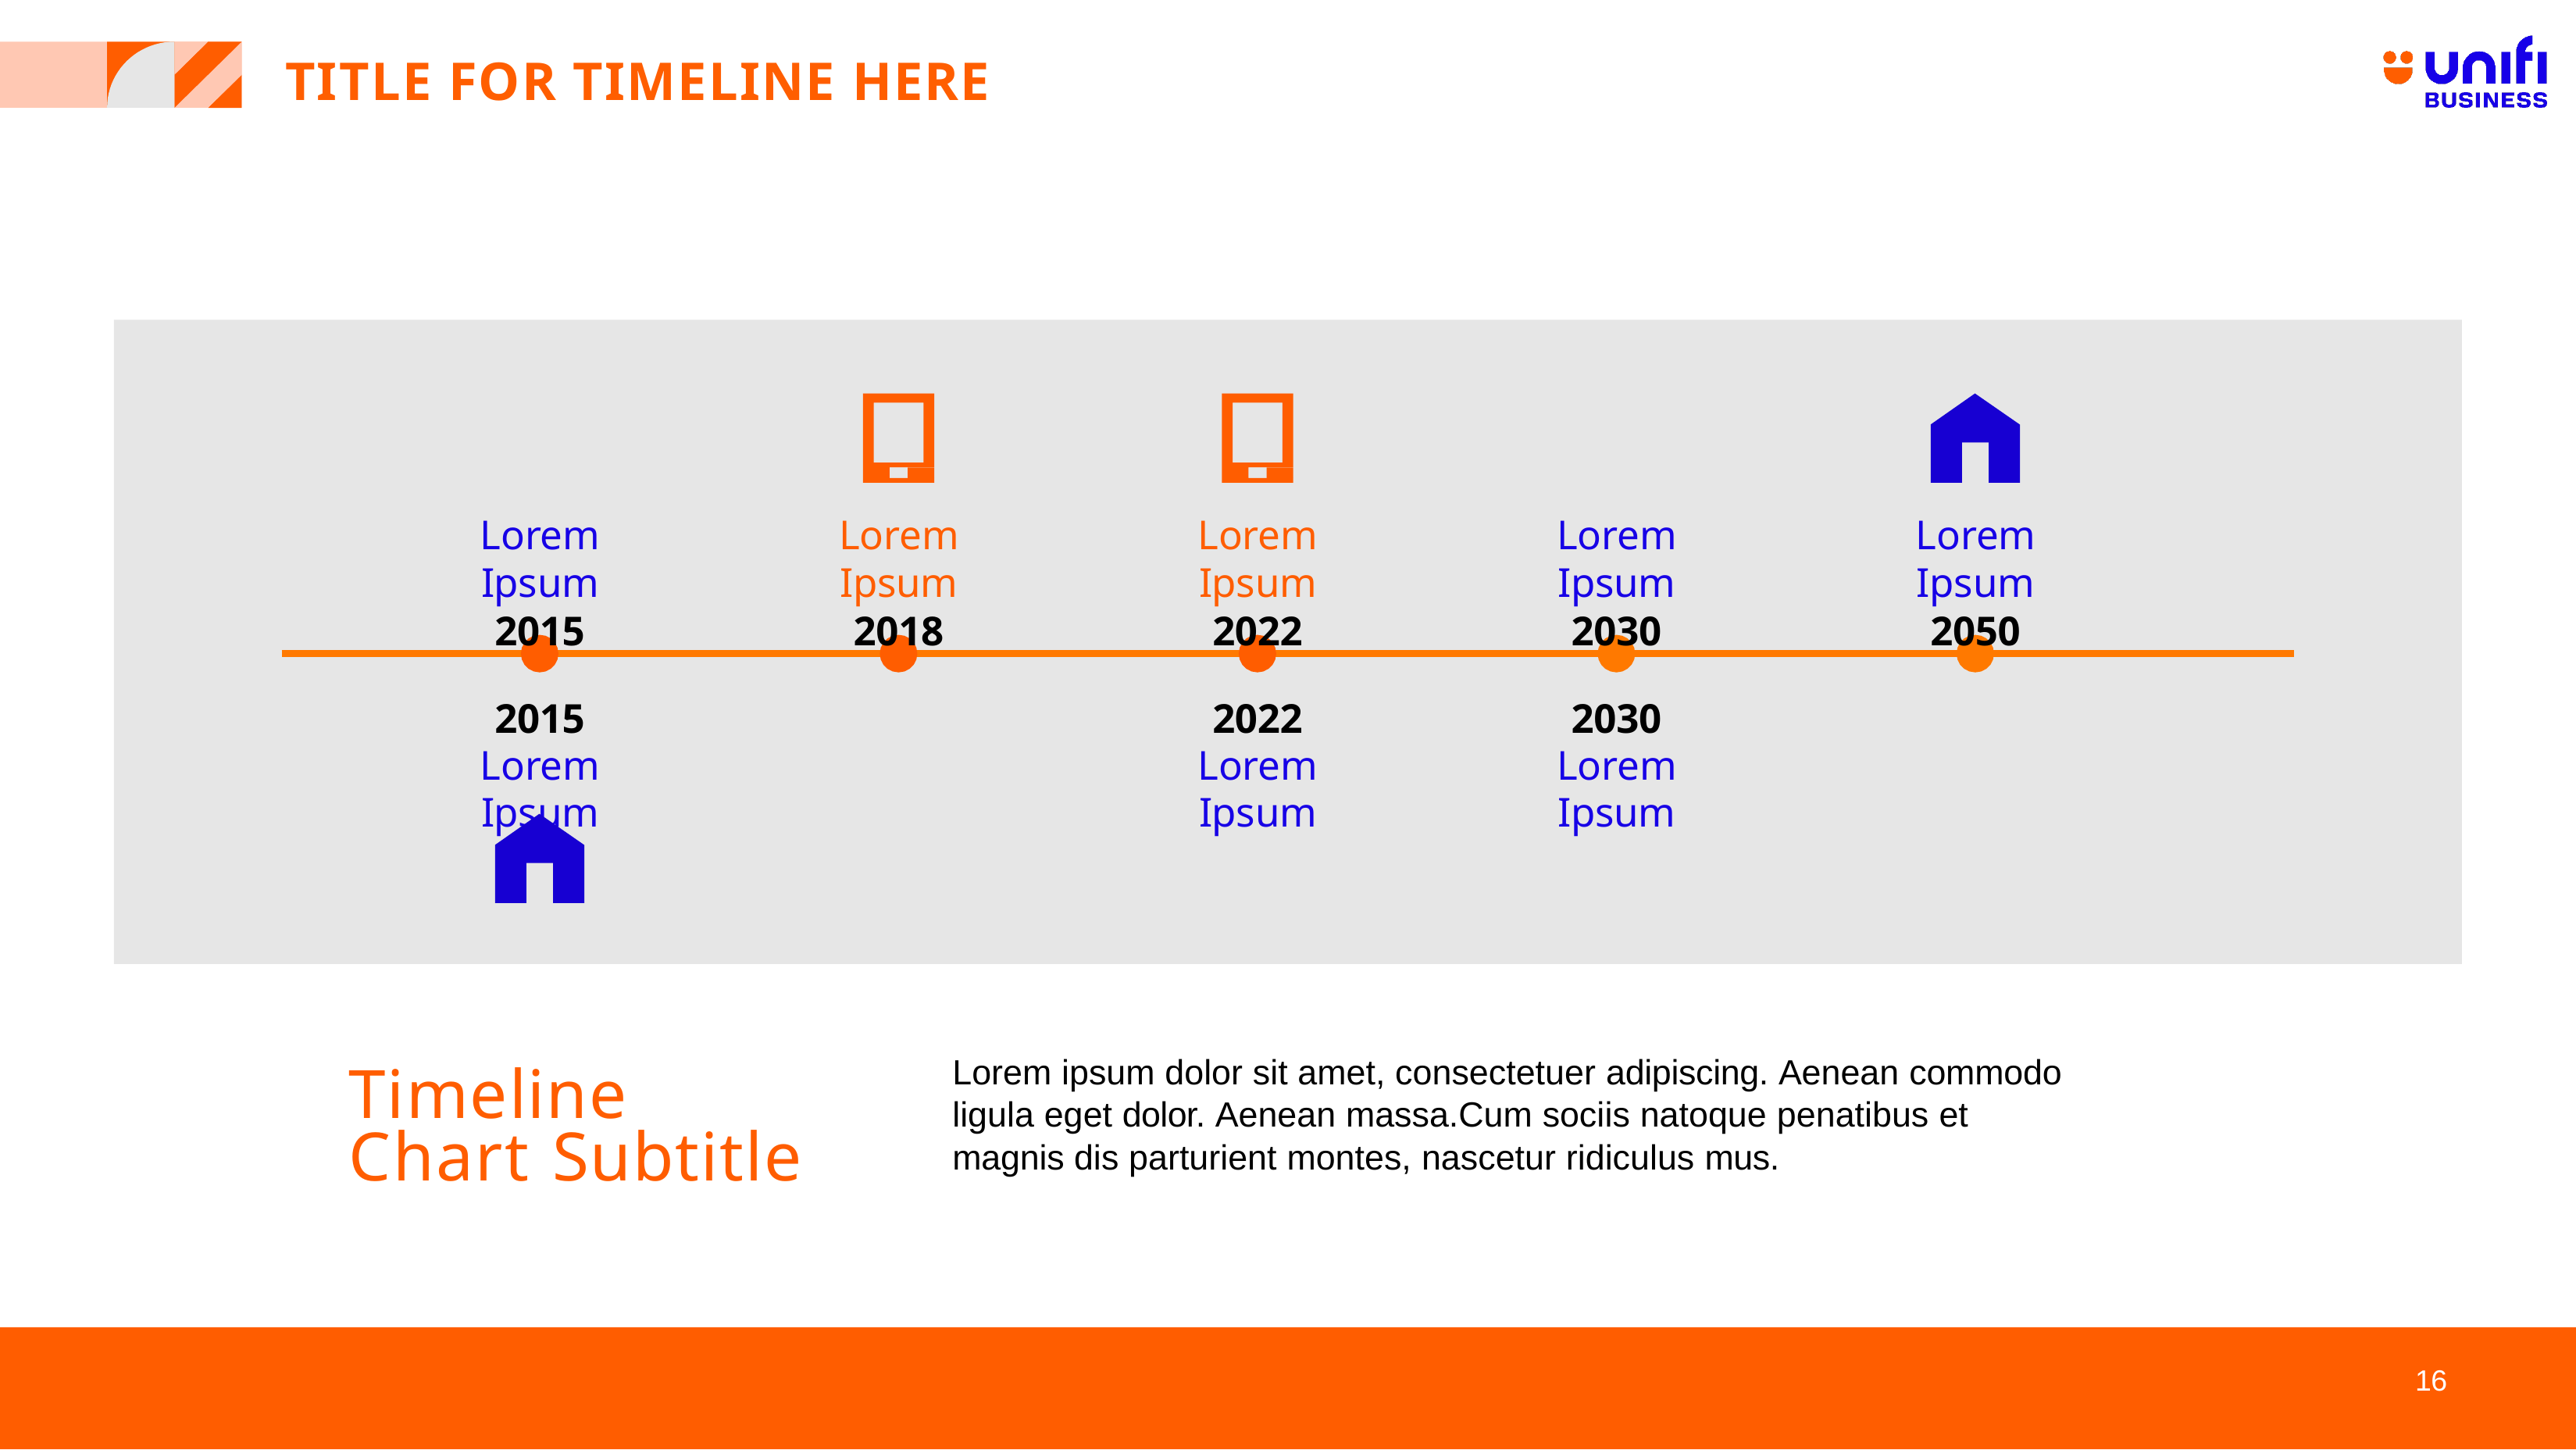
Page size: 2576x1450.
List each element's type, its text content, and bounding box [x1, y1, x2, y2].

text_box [494, 393, 2021, 904]
text_box Timeline [347, 1050, 681, 1112]
text_box 16 [1854, 1348, 2447, 1397]
picture [2256, 0, 2576, 239]
text_box Lorem ipsum dolor sit amet, consectetuer adipiscing. Aenean commodo ligula eget dolor. Aenean massa.Cum sociis natoque penatibus et magnis dis parturient montes, nascetur ridiculus mus. [951, 1048, 2086, 1177]
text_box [113, 320, 2463, 965]
text_box Chart Subtitle [347, 1112, 889, 1195]
text_box TITLE FOR TIMELINE HERE [284, 46, 2431, 111]
